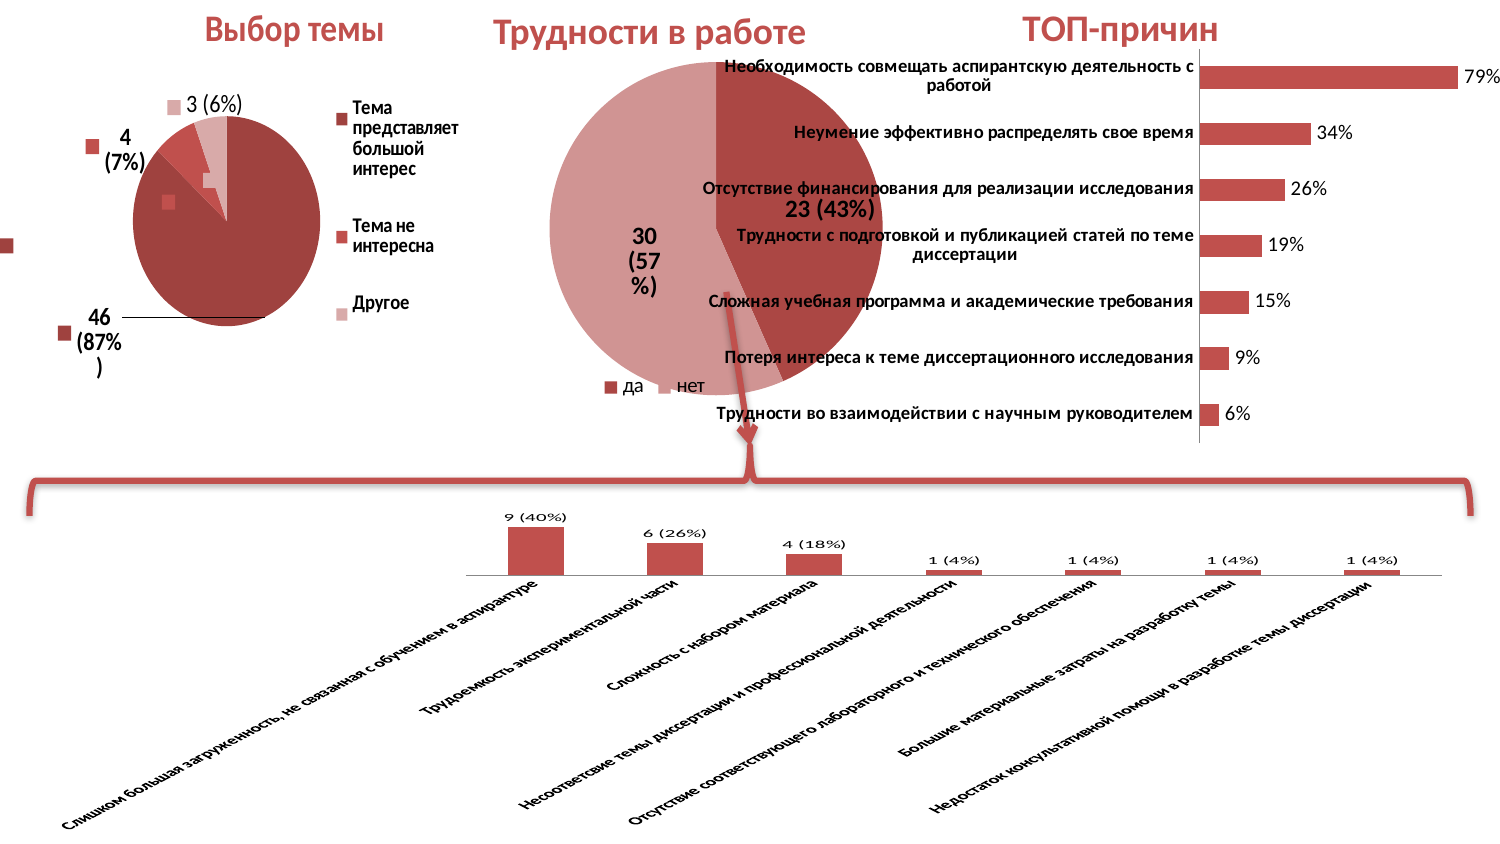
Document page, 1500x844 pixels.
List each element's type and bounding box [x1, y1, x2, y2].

text_box [26, 469, 1474, 516]
chart [29, 513, 1471, 833]
chart [0, 0, 1500, 460]
